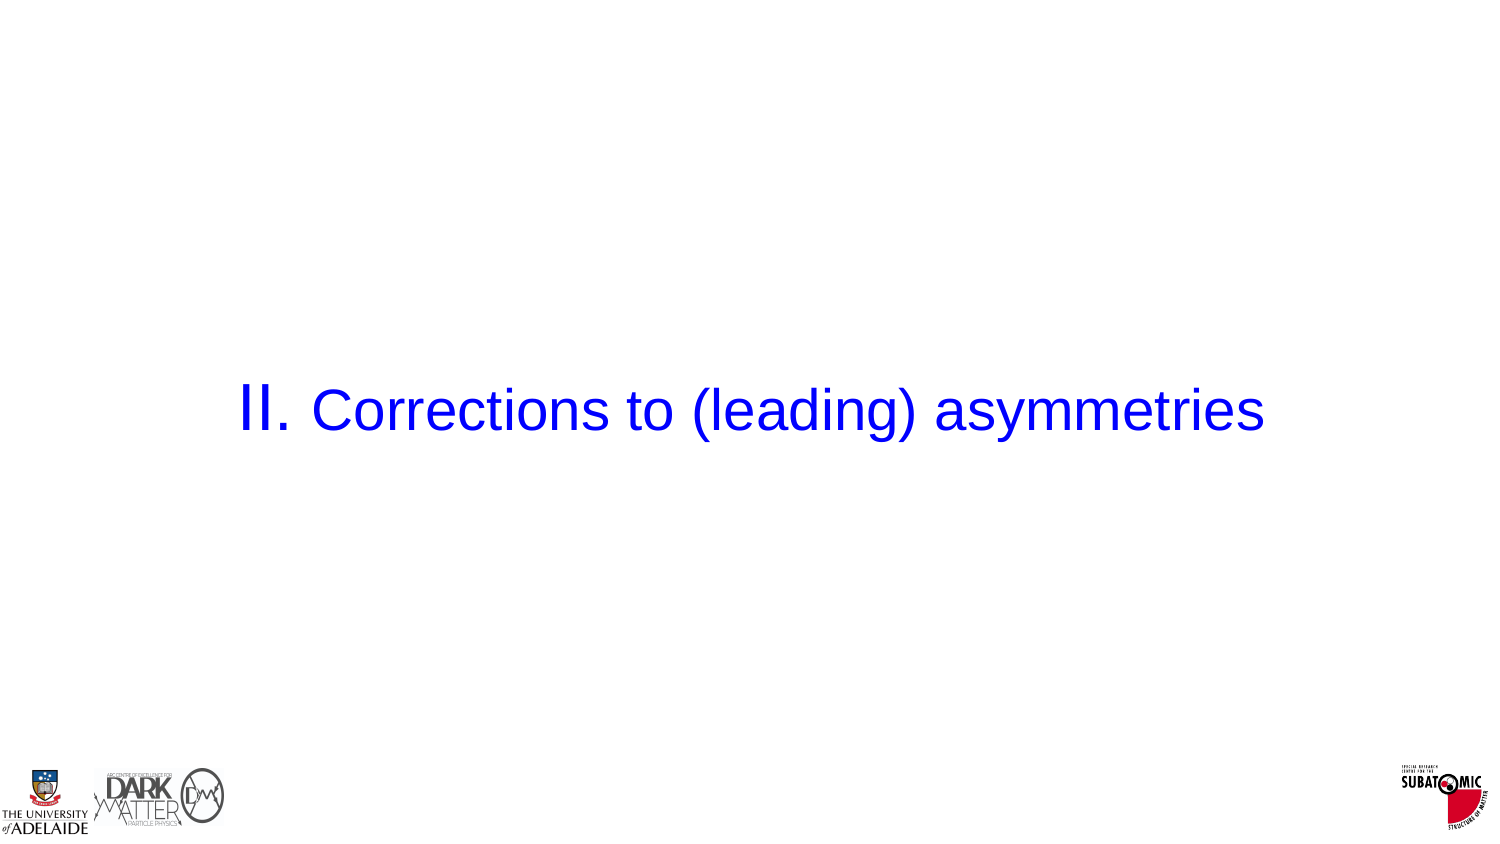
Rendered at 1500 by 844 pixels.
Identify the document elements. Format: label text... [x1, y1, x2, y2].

picture [0, 768, 90, 836]
text_box II. Corrections to (leading) asymmetries [51, 319, 1449, 459]
picture [94, 768, 224, 826]
picture [1399, 762, 1490, 832]
